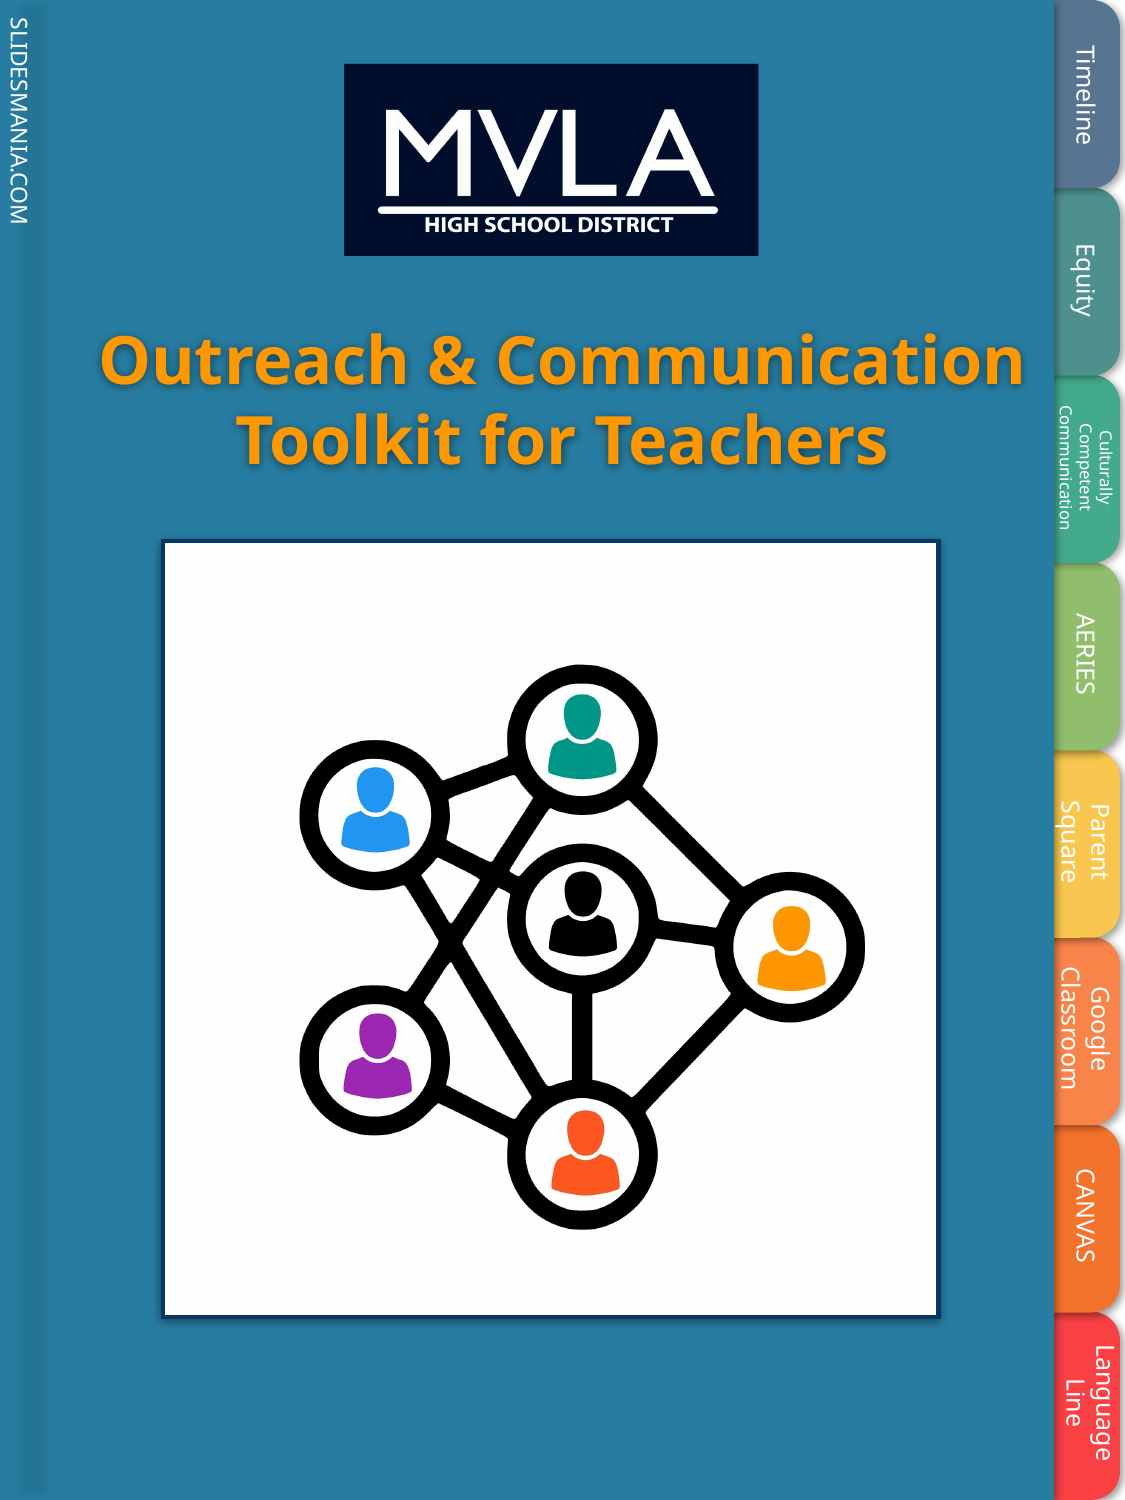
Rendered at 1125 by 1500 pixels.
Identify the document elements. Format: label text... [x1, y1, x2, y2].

text_box [1052, 378, 1125, 558]
picture [15, 131, 23, 136]
text_box [1052, 189, 1125, 369]
picture [164, 543, 937, 1315]
picture [15, 0, 53, 1500]
text_box [1052, 945, 1125, 1126]
picture [15, 190, 25, 200]
picture [338, 60, 764, 257]
title Outreach & Communication Toolkit for Teachers [52, 306, 1073, 494]
text_box [1052, 756, 1125, 937]
text_box [1052, 1134, 1125, 1315]
text_box [1052, 1323, 1125, 1500]
text_box [1052, 567, 1125, 748]
picture [15, 54, 25, 63]
text_box [1052, 0, 1125, 180]
